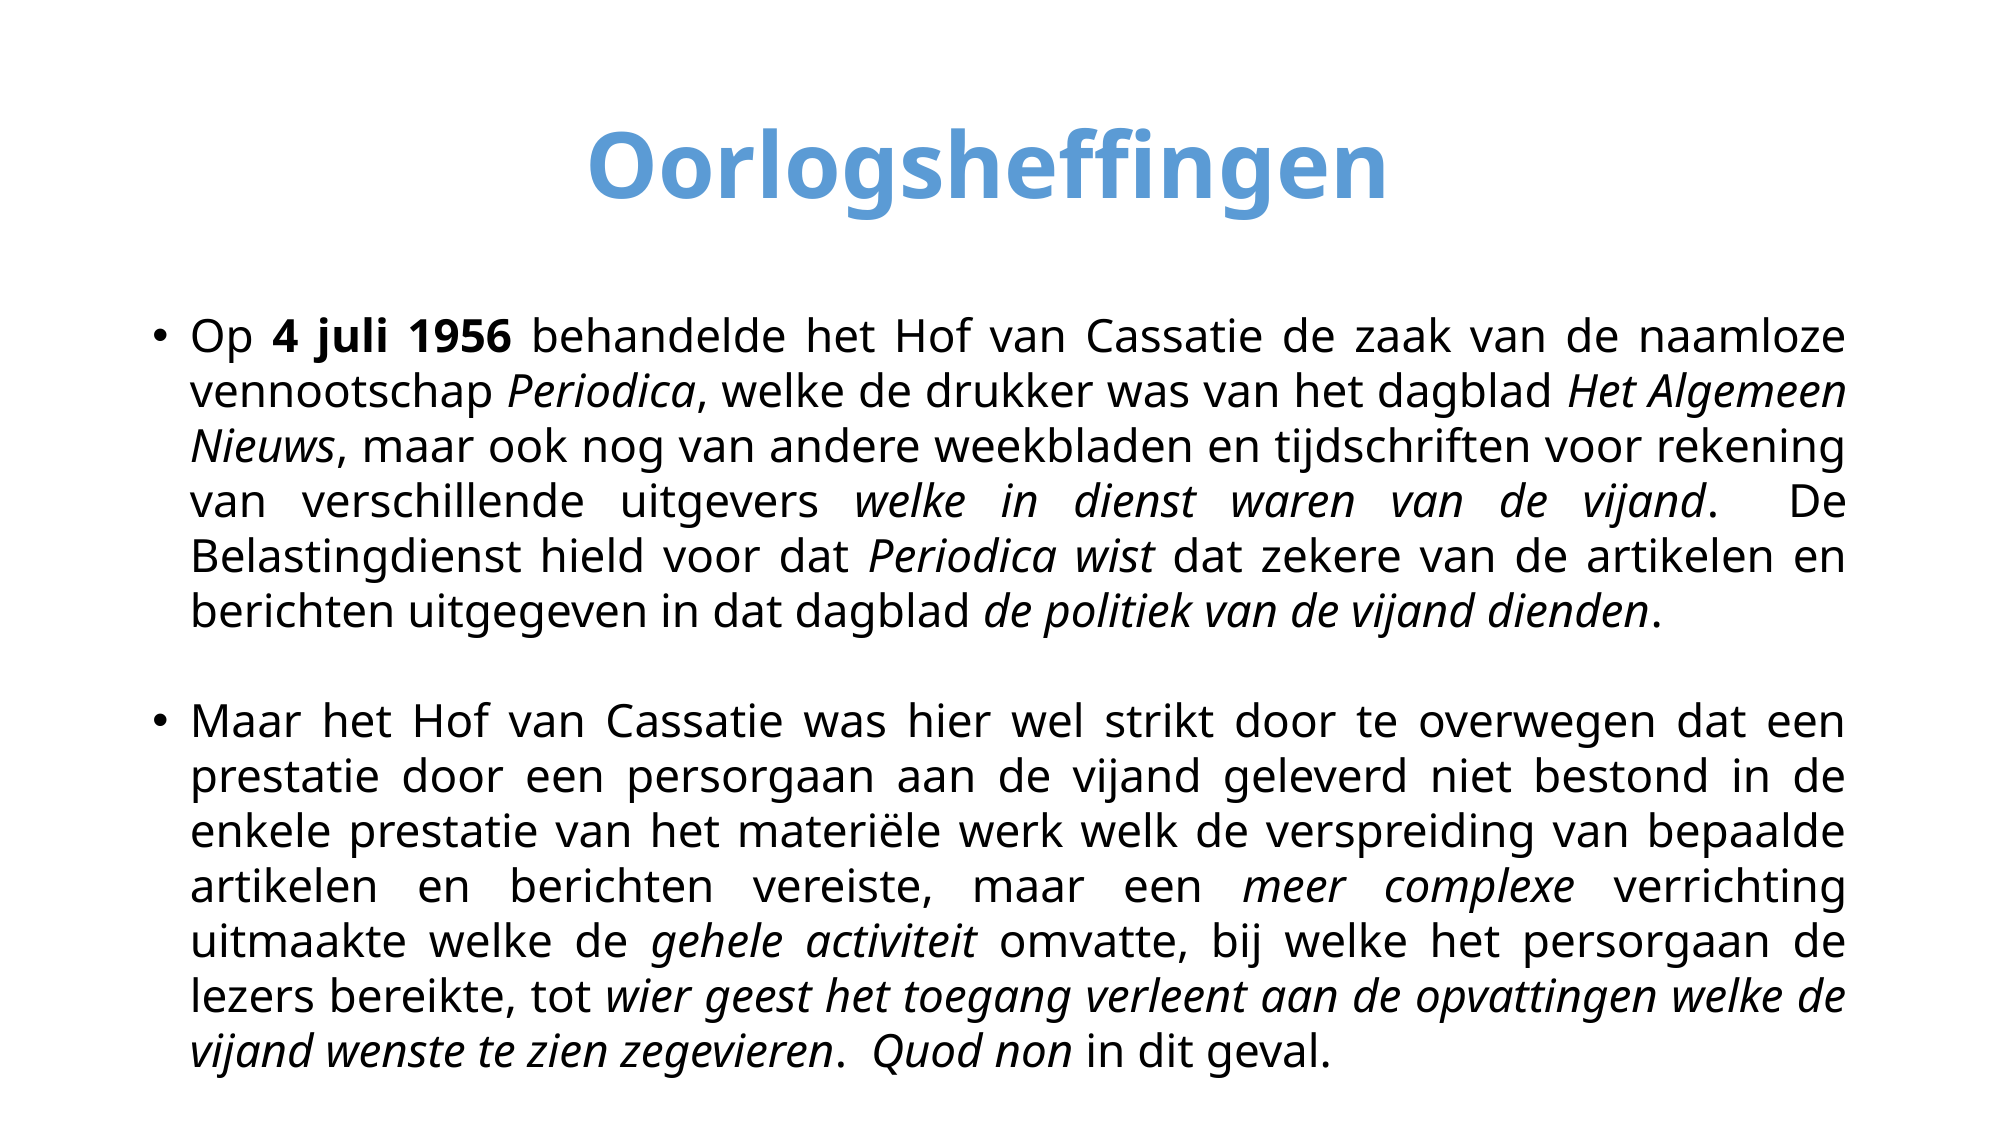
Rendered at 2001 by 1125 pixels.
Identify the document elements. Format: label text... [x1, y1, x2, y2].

title Oorlogsheffingen [137, 59, 1863, 278]
list Op 4 juli 1956 behandelde het Hof van Cassatie de zaak van de naamloze vennootschap Periodica, welke de drukker was van het dagblad Het Algemeen Nieuws, maar ook nog van andere weekbladen en tijdschriften voor rekening van verschillende uitgevers welke in dienst waren van de vijand. De Belastingdienst hield voor dat Periodica wist dat zekere van de artikelen en berichten uitgegeven in dat dagblad de politiek van de vijand dienden. Maar het Hof van Cassatie was hier wel strikt door te overwegen dat een prestatie door een persorgaan aan de vijand geleverd niet bestond in de enkele prestatie van het materiële werk welk de verspreiding van bepaalde artikelen en berichten vereiste, maar een meer complexe verrichting uitmaakte welke de gehele activiteit omvatte, bij welke het persorgaan de lezers bereikte, tot wier geest het toegang verleent aan de opvattingen welke de vijand wenste te zien zegevieren. Quod non in dit geval. [137, 299, 1863, 1014]
